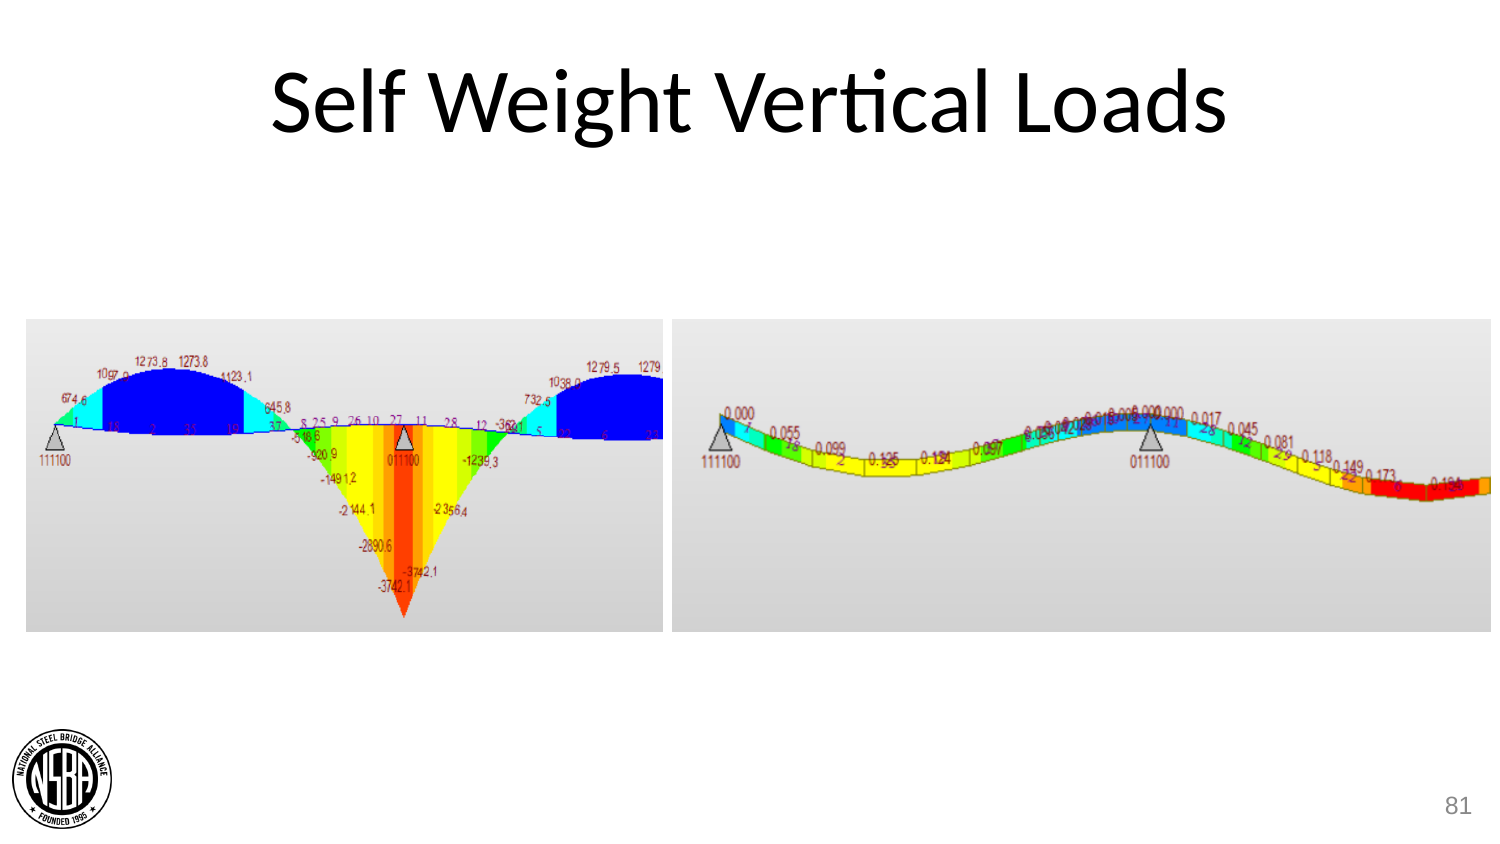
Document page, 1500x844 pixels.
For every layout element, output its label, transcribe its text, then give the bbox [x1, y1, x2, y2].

slide_number 81 [1137, 782, 1488, 828]
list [26, 319, 663, 632]
title Self Weight Vertical Loads [75, 33, 1425, 175]
picture [12, 729, 112, 829]
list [671, 319, 1491, 632]
